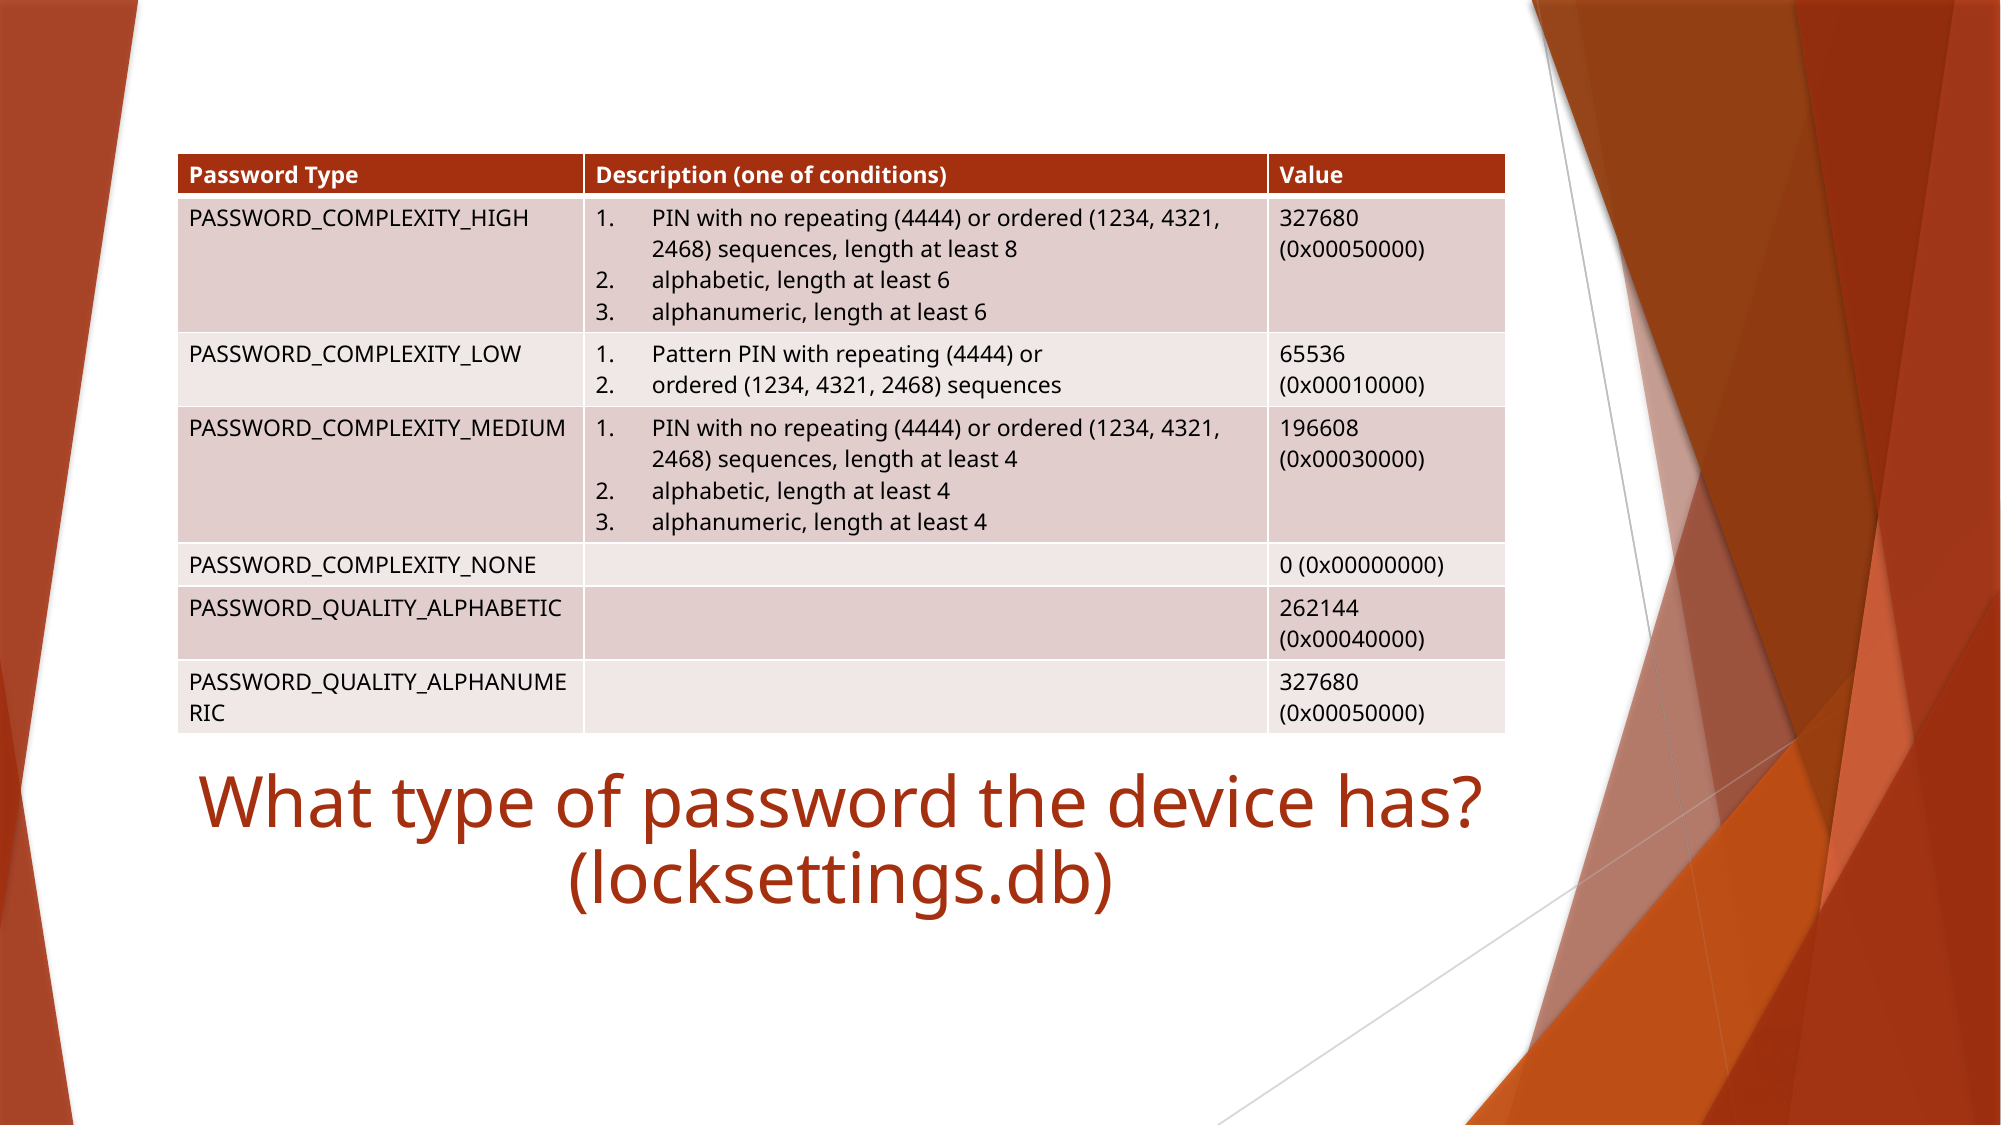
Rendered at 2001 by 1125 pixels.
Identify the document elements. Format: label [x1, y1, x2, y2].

text_box [0, 0, 2000, 1125]
